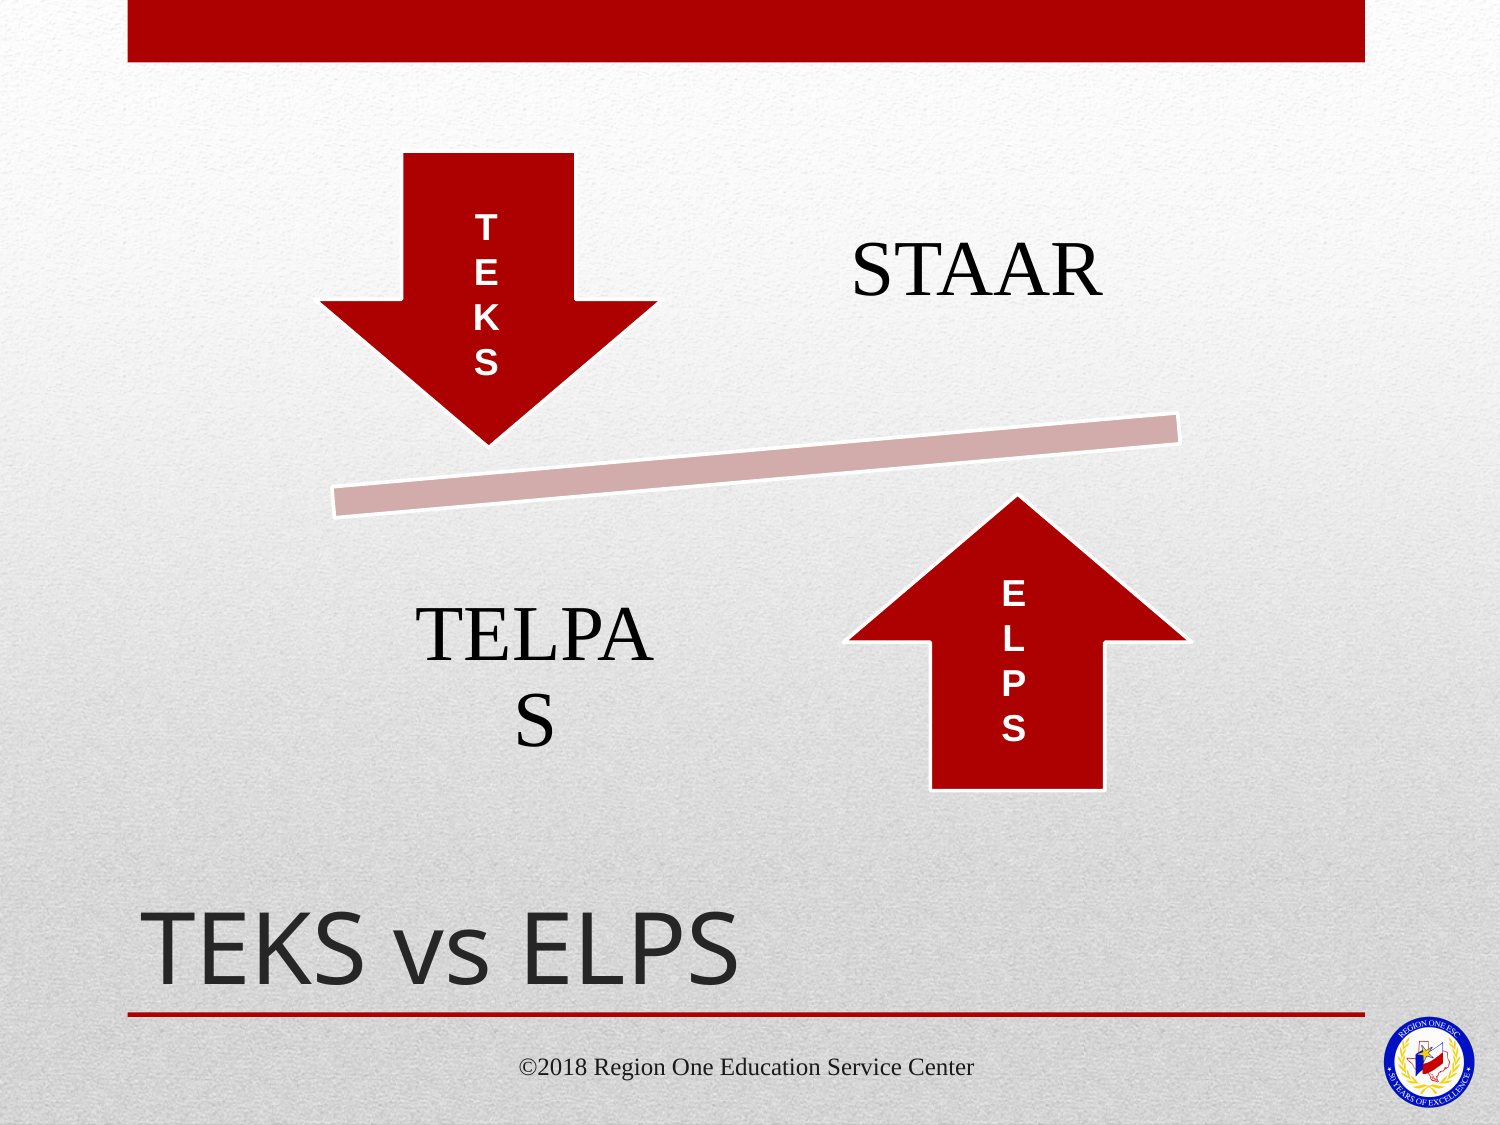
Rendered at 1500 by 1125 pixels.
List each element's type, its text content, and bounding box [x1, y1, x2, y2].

title TEKS vs ELPS [125, 750, 1238, 1013]
picture [1382, 1015, 1476, 1108]
footer ©2018 Region One Education Service Center [131, 1035, 1363, 1096]
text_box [174, 113, 1339, 857]
